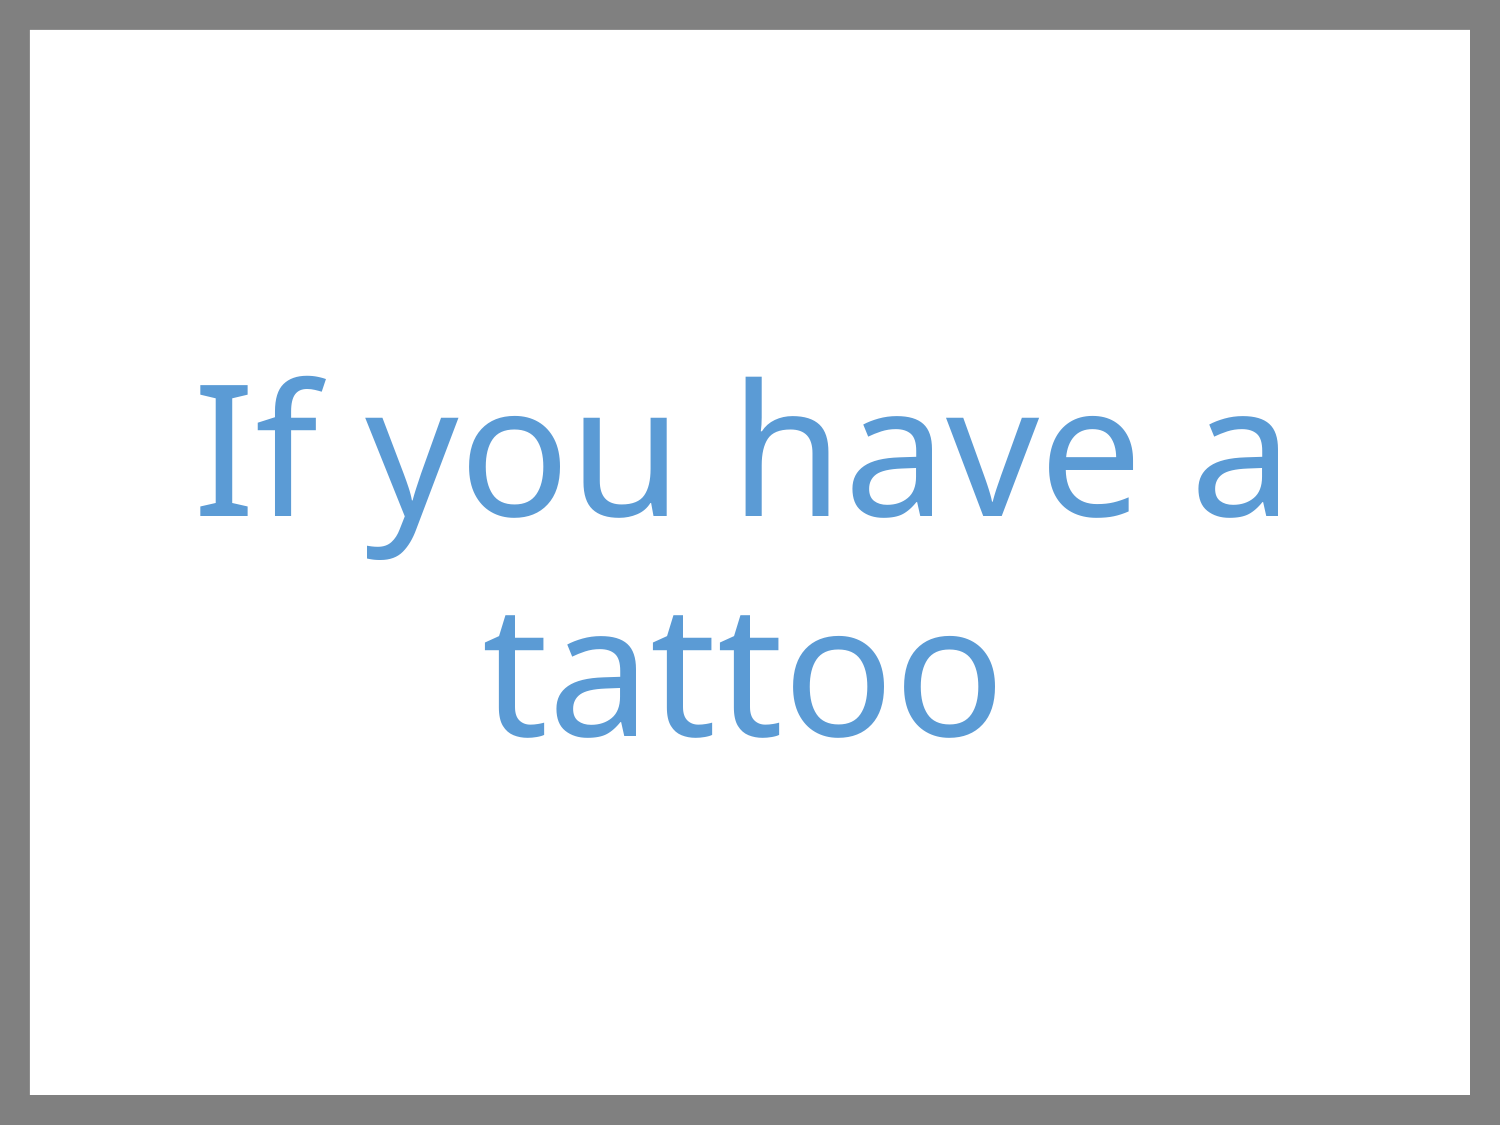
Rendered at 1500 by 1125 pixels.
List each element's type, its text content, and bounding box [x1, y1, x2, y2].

text_box If you have a tattoo [28, 325, 1459, 409]
